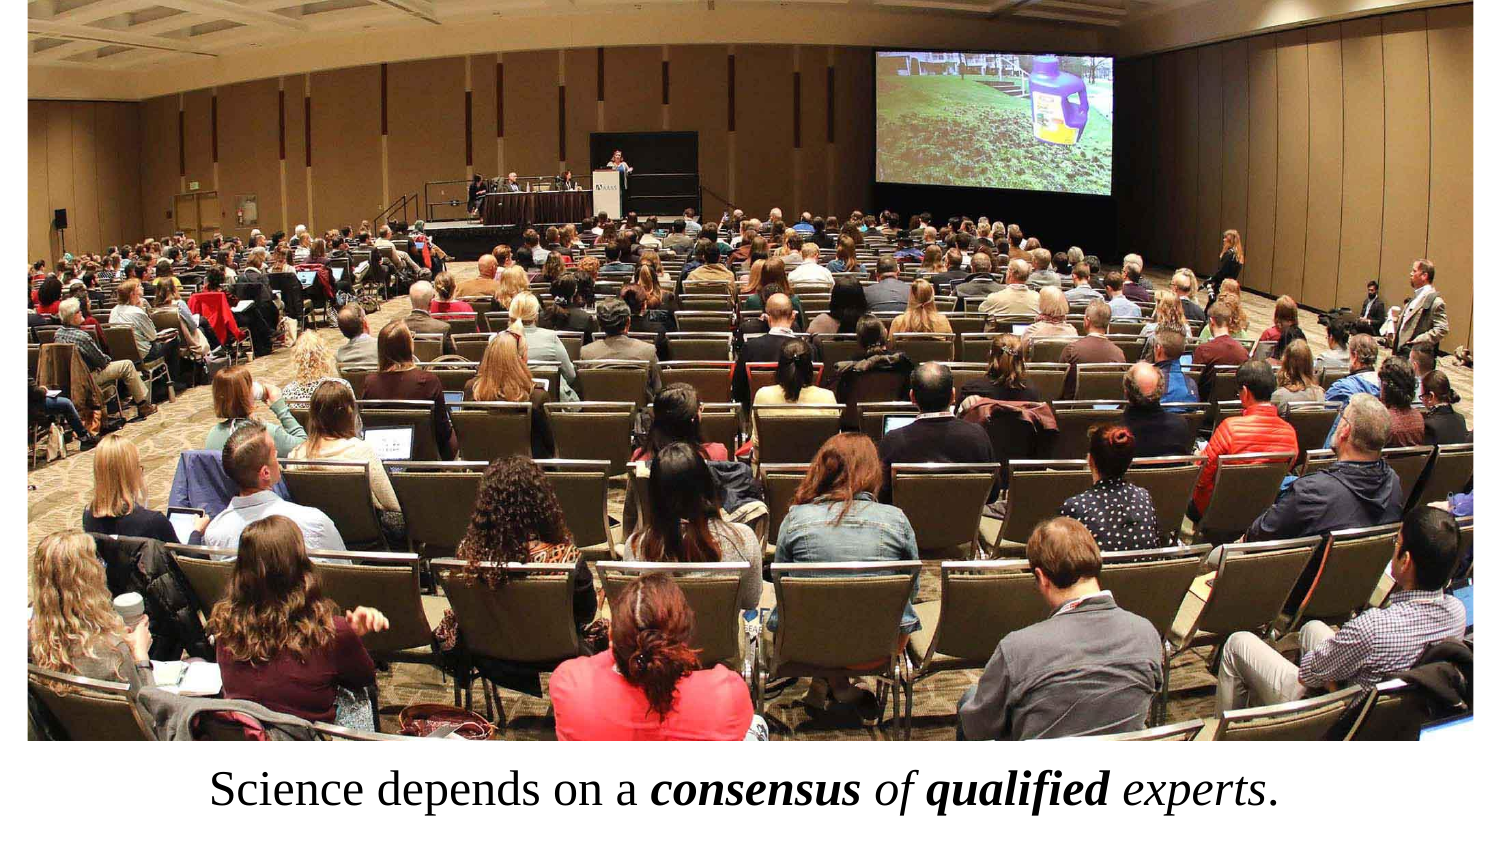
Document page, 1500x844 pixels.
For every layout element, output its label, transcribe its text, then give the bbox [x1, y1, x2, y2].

text_box Science depends on a consensus of qualified experts. [193, 749, 1316, 831]
picture [27, 0, 1474, 741]
